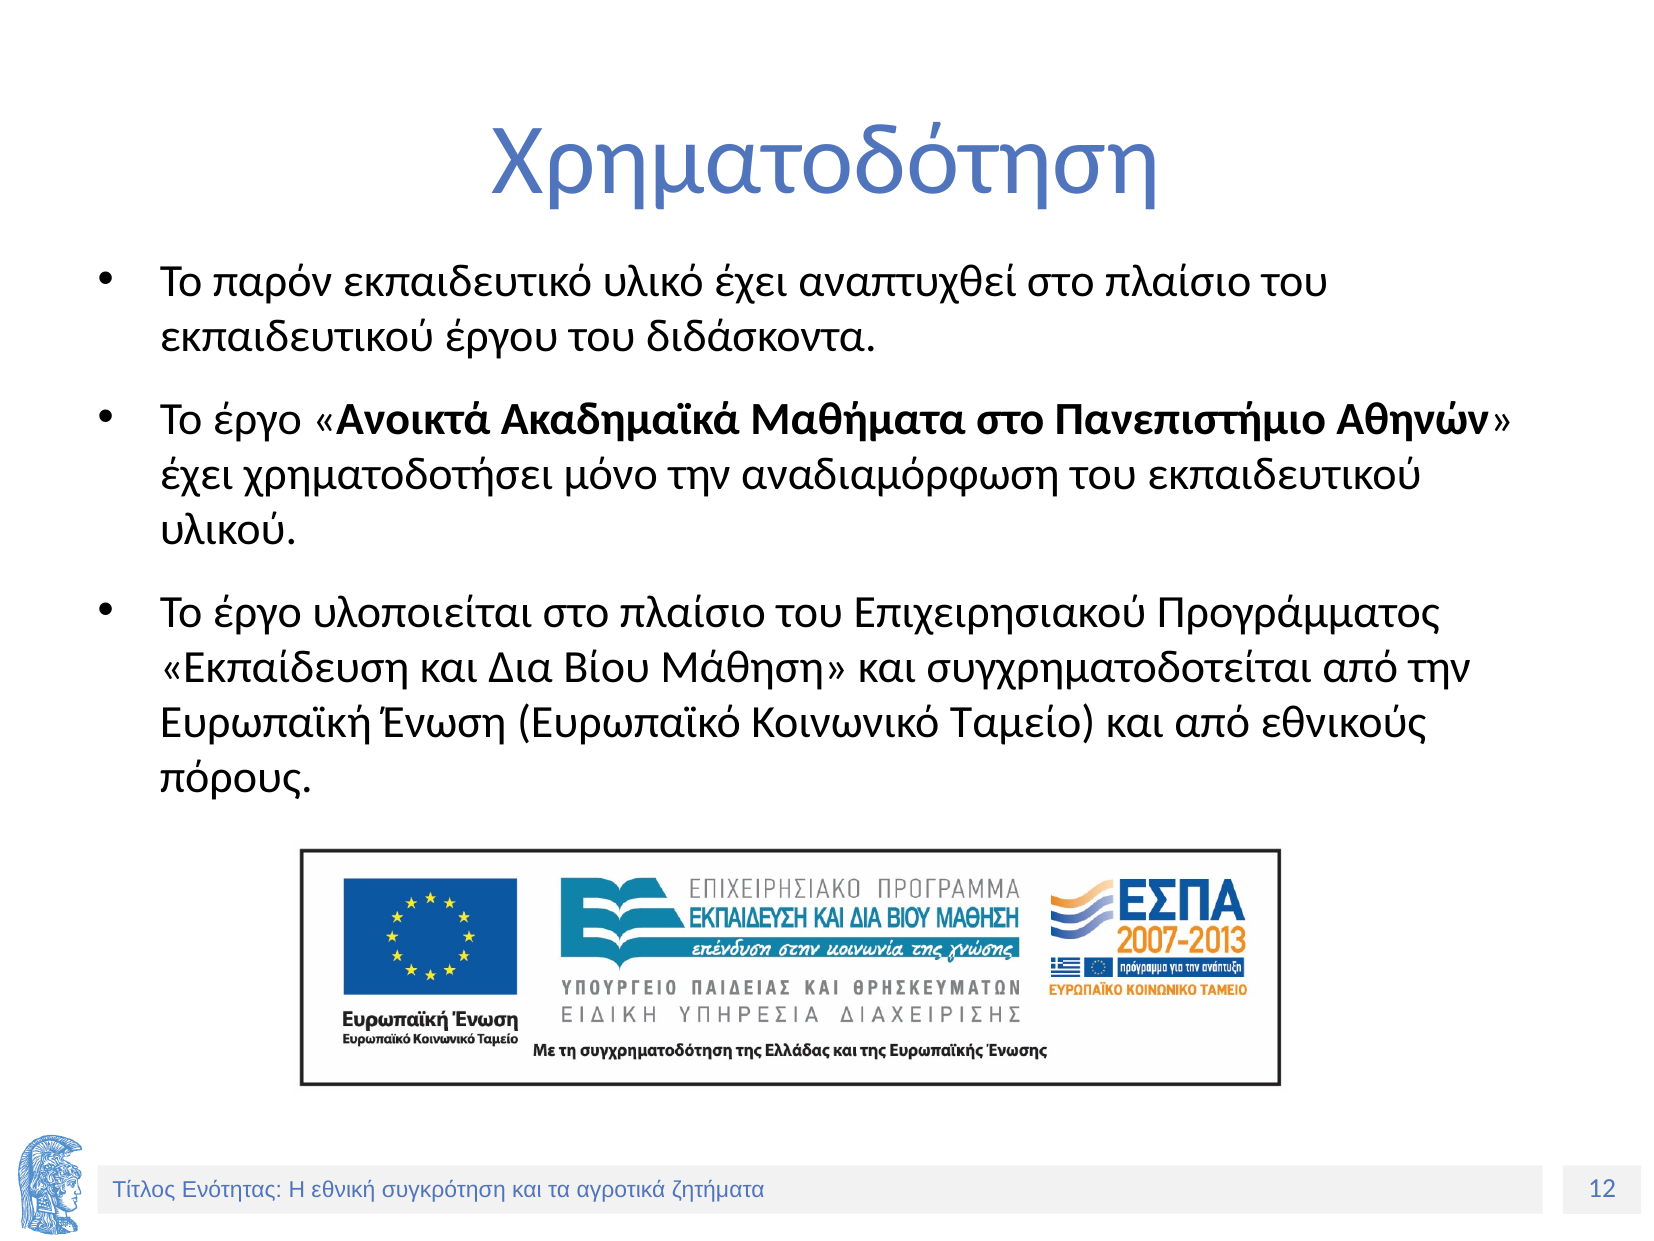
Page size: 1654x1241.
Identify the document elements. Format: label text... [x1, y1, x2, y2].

picture [292, 841, 1288, 1093]
list Το παρόν εκπαιδευτικό υλικό έχει αναπτυχθεί στo πλαίσιo του εκπαιδευτικού έργου του διδάσκοντα. Το έργο «Ανοικτά Ακαδημαϊκά Μαθήματα στο Πανεπιστήμιο Αθηνών» έχει χρηματοδοτήσει μόνο την αναδιαμόρφωση του εκπαιδευτικού υλικού. Το έργο υλοποιείται στο πλαίσιο του Επιχειρησιακού Προγράμματος «Εκπαίδευση και Δια Βίου Μάθηση» και συγχρηματοδοτείται από την Ευρωπαϊκή Ένωση (Ευρωπαϊκό Κοινωνικό Ταμείο) και από εθνικούς πόρους. [82, 242, 1571, 1061]
title Χρηματοδότηση [82, 49, 1571, 242]
picture [10, 1131, 89, 1235]
